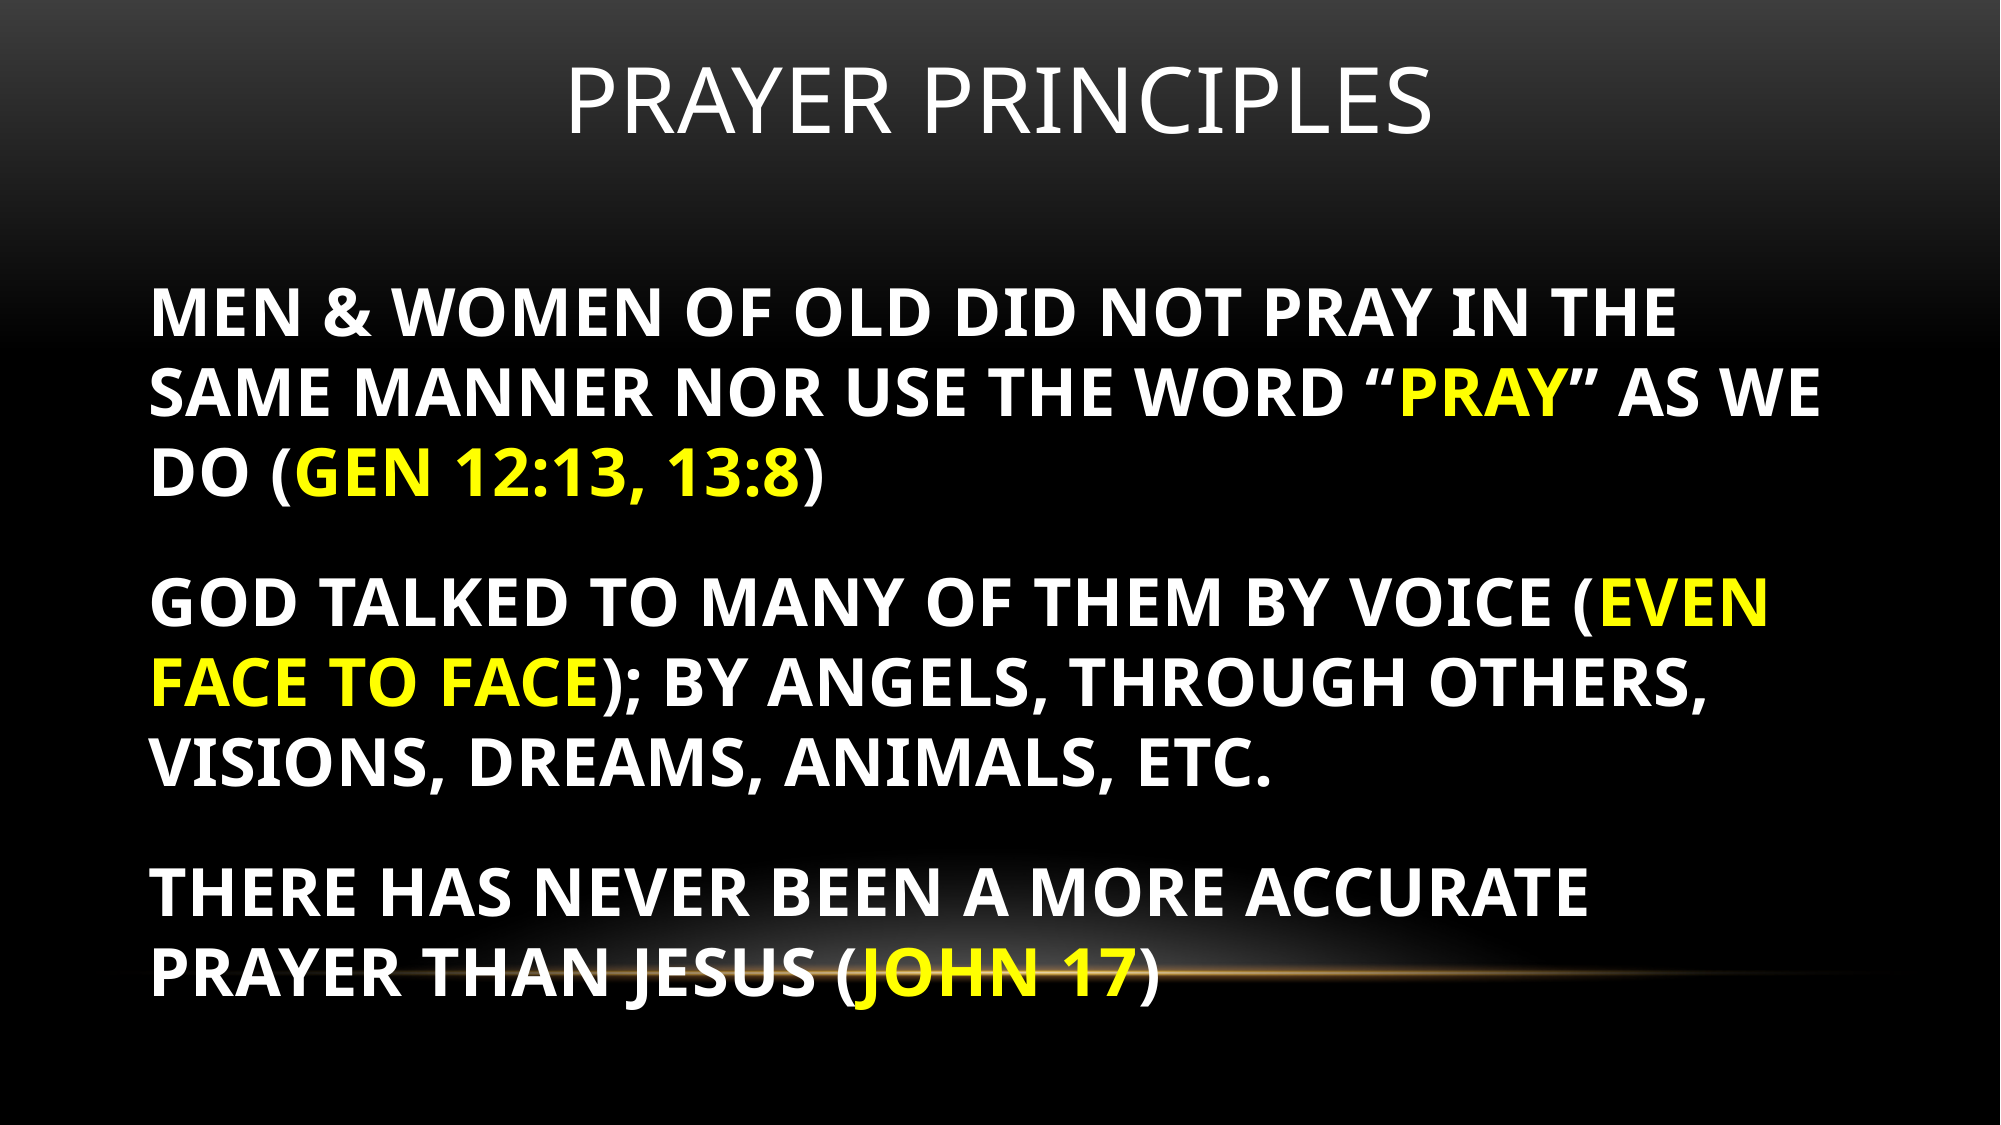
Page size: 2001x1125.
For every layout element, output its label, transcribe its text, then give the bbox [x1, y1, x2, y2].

picture [0, 0, 2000, 1125]
list MEN & WOMEN OF OLD DID NOT PRAY IN THE SAME MANNER NOR USE THE WORD “PRAY” AS WE DO (GEN 12:13, 13:8) GOD TALKED TO MANY OF THEM BY VOICE (EVEN FACE TO FACE); BY ANGELS, THROUGH OTHERS, VISIONS, DREAMS, ANIMALS, ETC. THERE HAS NEVER BEEN A MORE ACCURATE PRAYER THAN JESUS (JOHN 17) [133, 262, 1867, 1080]
title Prayer principles [133, 45, 1867, 149]
